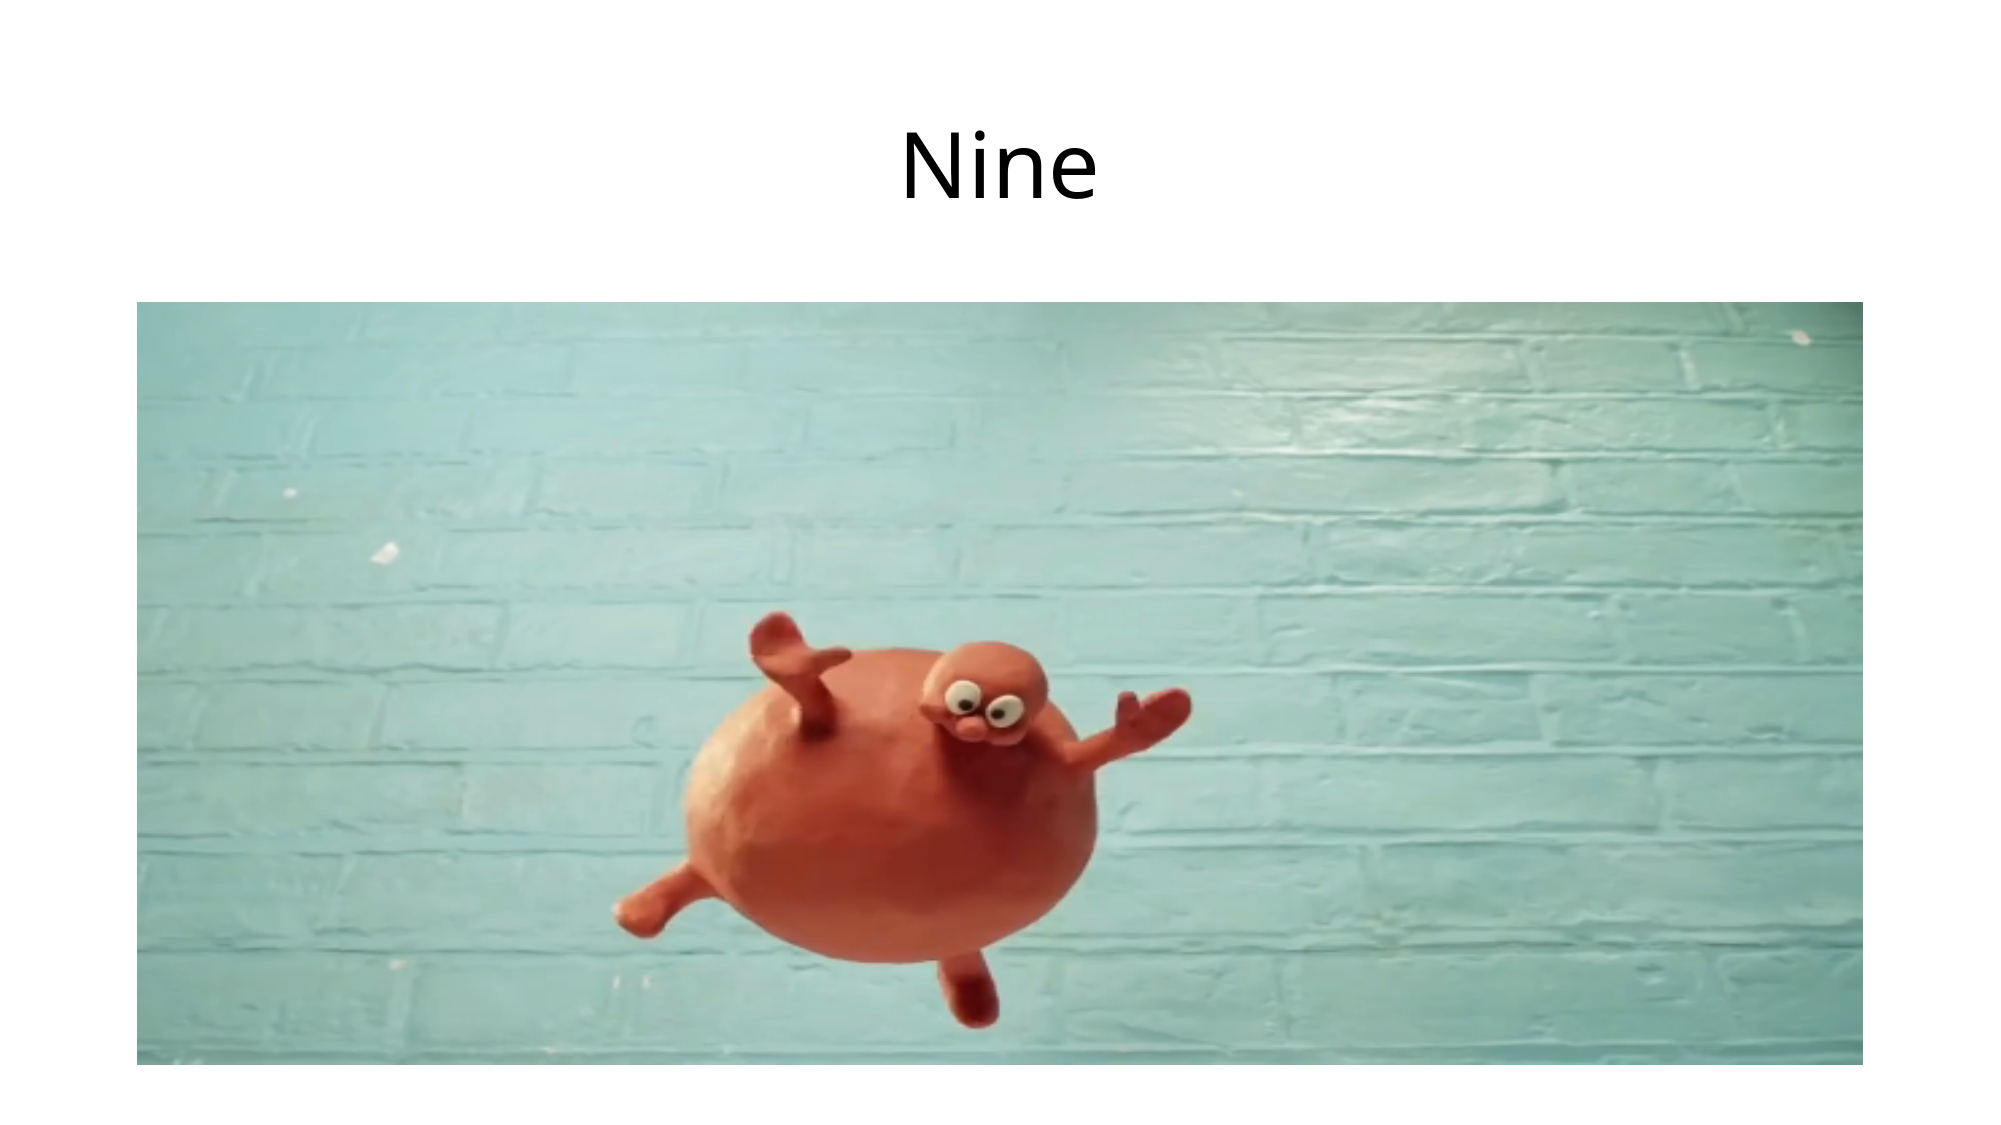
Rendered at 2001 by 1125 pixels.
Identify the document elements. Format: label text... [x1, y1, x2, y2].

title Nine [137, 59, 1863, 278]
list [137, 301, 1863, 1065]
